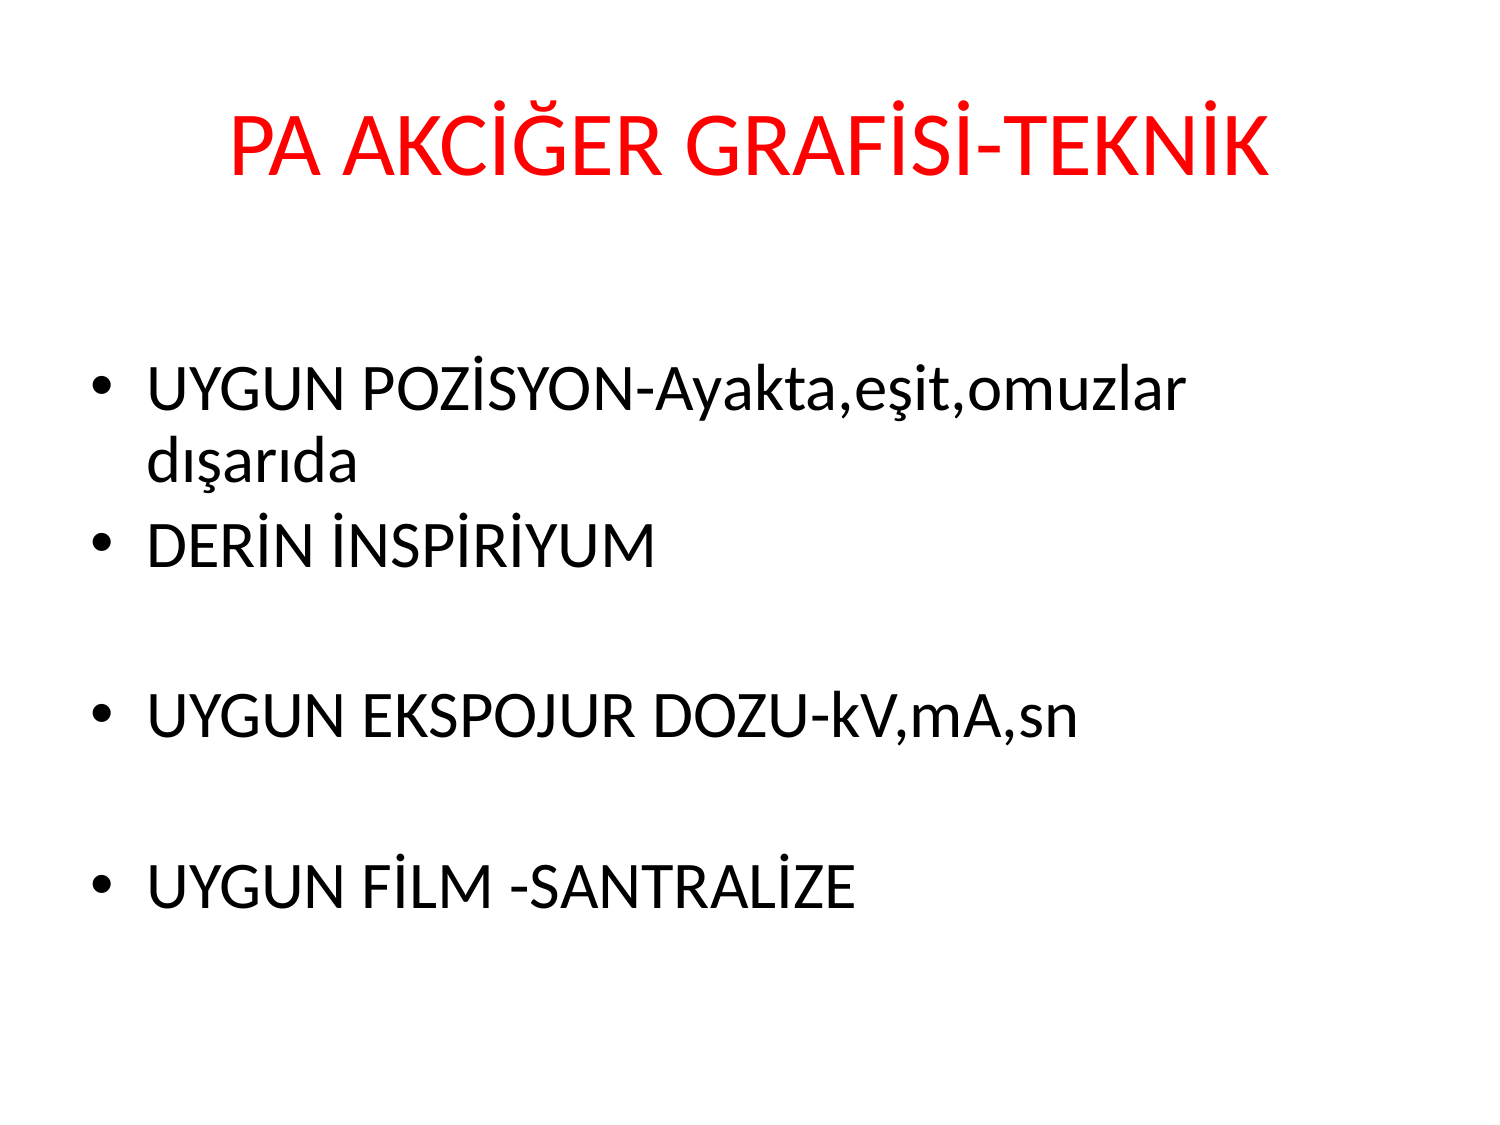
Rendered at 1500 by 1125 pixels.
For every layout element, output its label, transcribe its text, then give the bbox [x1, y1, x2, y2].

list UYGUN POZİSYON-Ayakta,eşit,omuzlar dışarıda DERİN İNSPİRİYUM UYGUN EKSPOJUR DOZU-kV,mA,sn UYGUN FİLM -SANTRALİZE [75, 345, 1300, 1005]
title PA AKCİĞER GRAFİSİ-TEKNİK [75, 45, 1425, 233]
